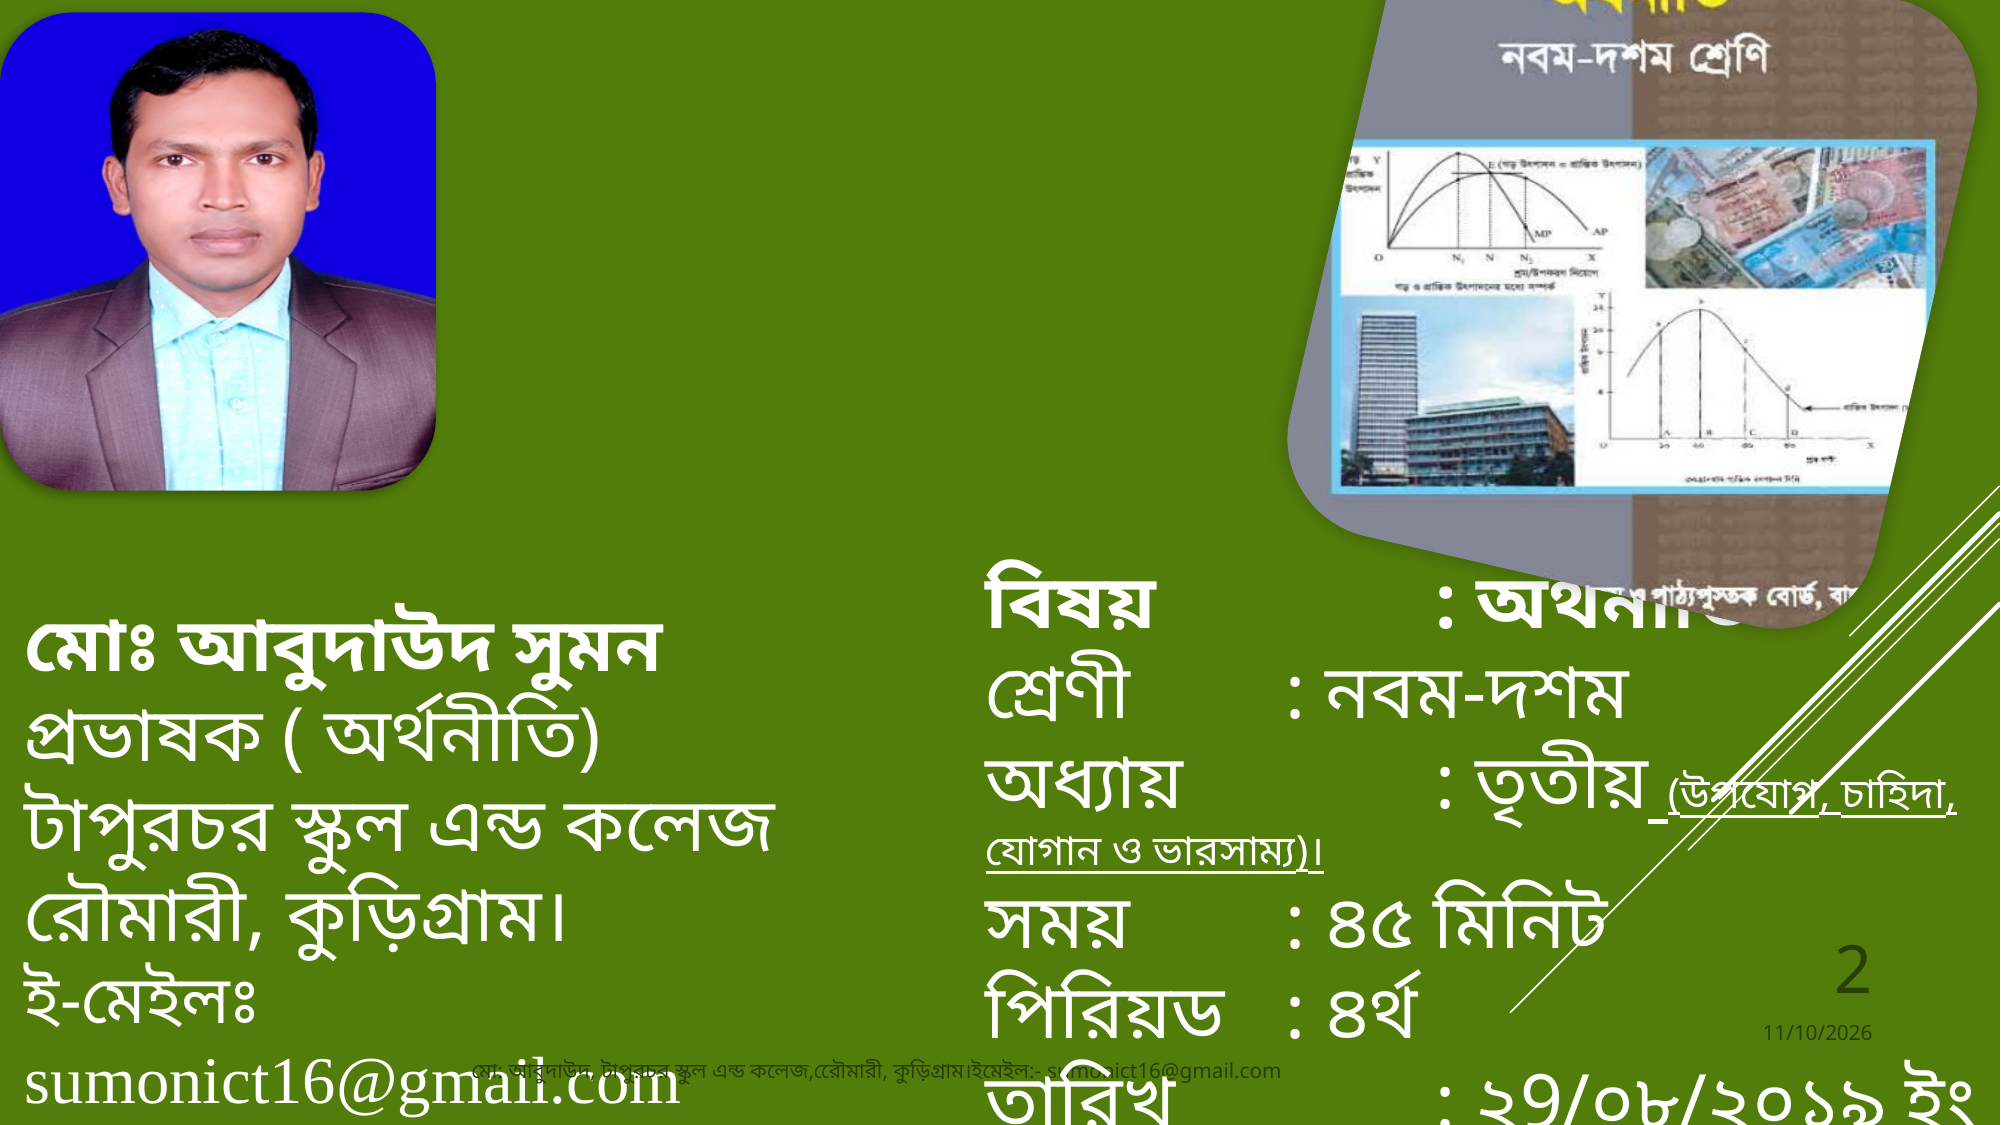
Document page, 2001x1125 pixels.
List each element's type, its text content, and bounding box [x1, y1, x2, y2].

text_box বিষয় : অর্থনীতি শ্রেণী : নবম-দশম অধ্যায় : তৃতীয় (উপযোগ, চাহিদা, যোগান ও ভারসাম্য)। সময় : ৪৫ মিনিট পিরিয়ড : ৪র্থ তারিখ : ২9/০৮/২০১৯ ইং [971, 546, 2000, 1125]
text_box মোঃ আবুদাউদ সুমন প্রভাষক ( অর্থনীতি) টাপুরচর স্কুল এন্ড কলেজ রৌমারী, কুড়িগ্রাম। ই-মেইলঃ sumonict16@gmail.com [9, 589, 947, 1124]
picture [1287, 0, 1978, 629]
footer মো: আবুদাউদ, টাপুরচর স্কুল এন্ড কলেজ,রেৌমারী, কুড়িগ্রাম।ইমেইল:- sumonict16@gmail.com [295, 1050, 971, 1110]
picture [0, 12, 437, 491]
